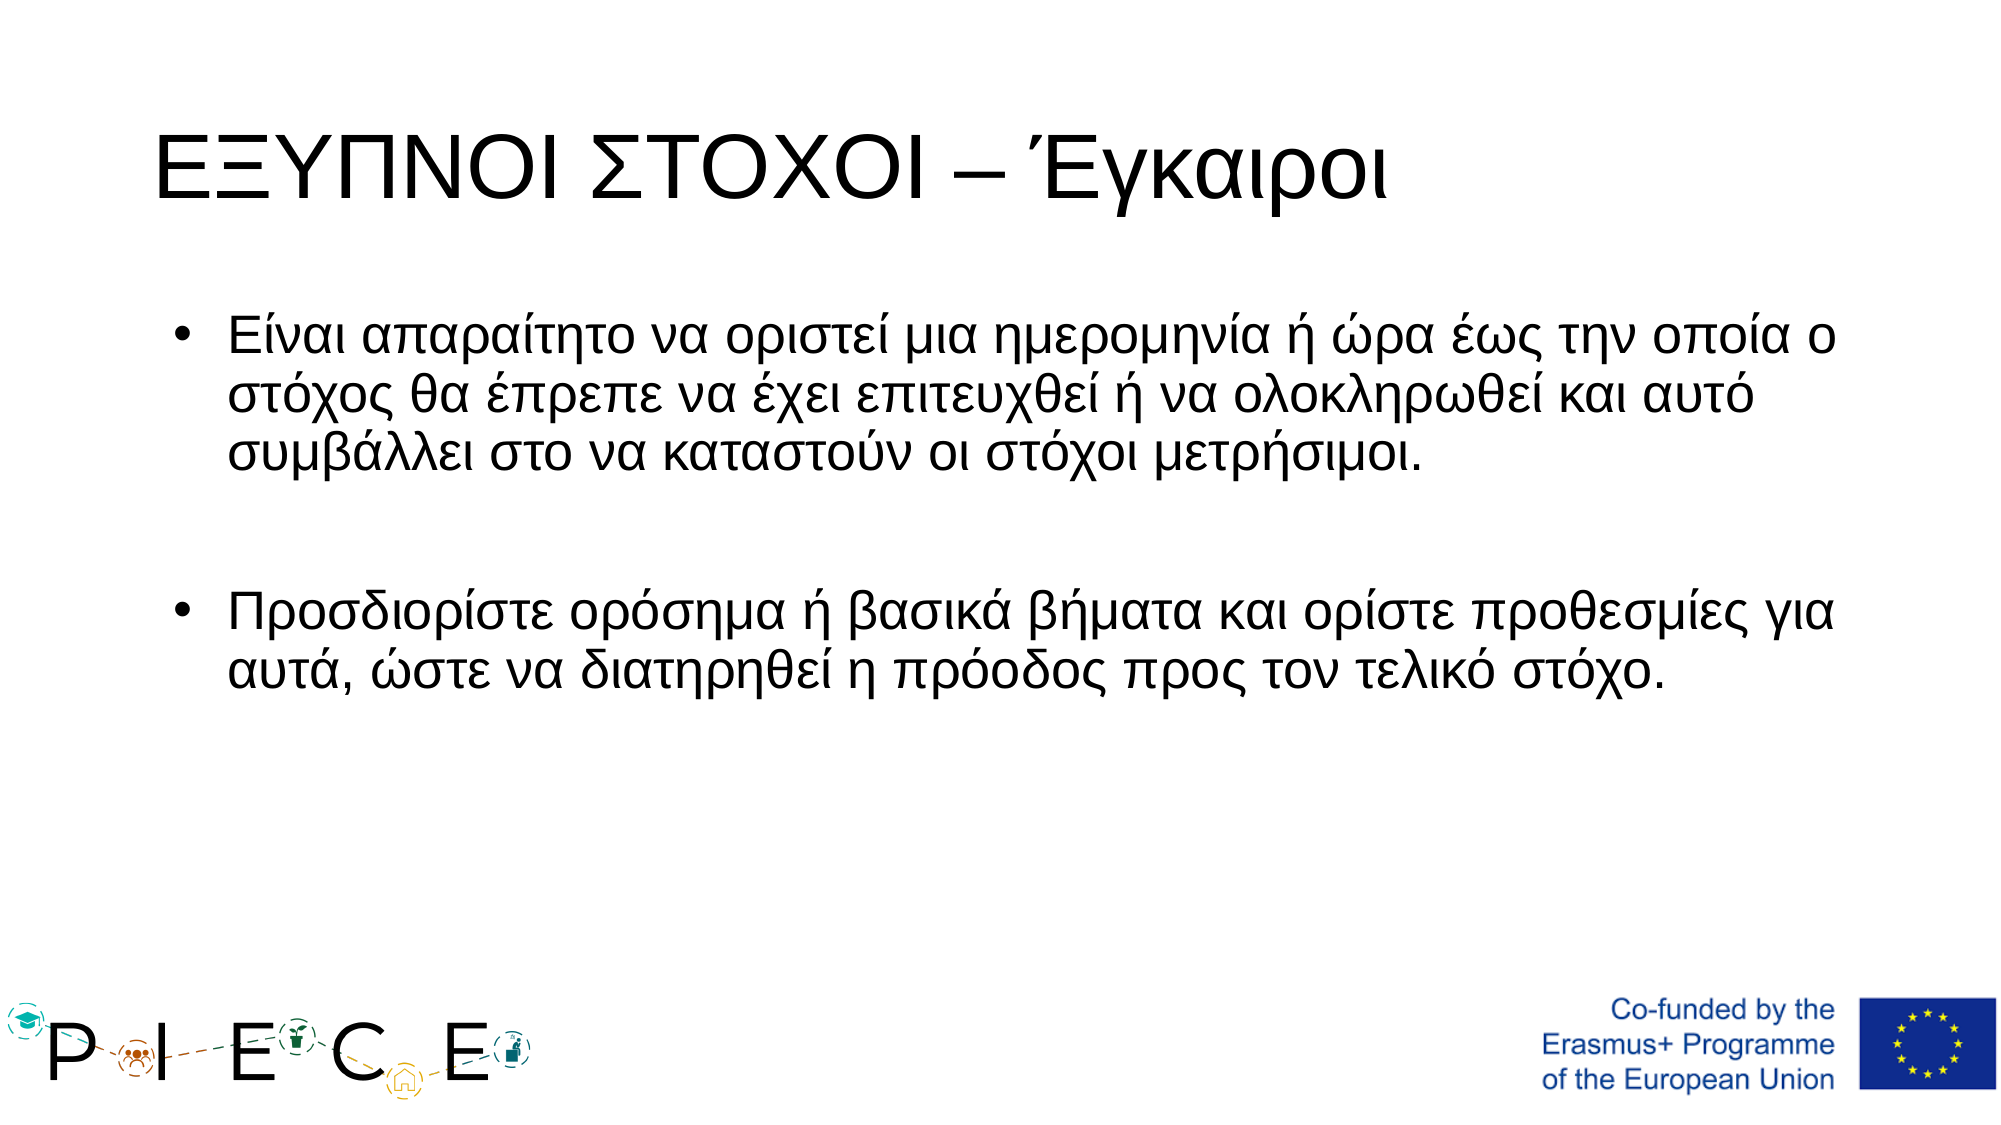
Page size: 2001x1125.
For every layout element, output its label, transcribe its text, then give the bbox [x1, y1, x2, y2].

picture [1532, 988, 2000, 1098]
list Είναι απαραίτητο να οριστεί μια ημερομηνία ή ώρα έως την οποία ο στόχος θα έπρεπε να έχει επιτευχθεί ή να ολοκληρωθεί και αυτό συμβάλλει στο να καταστούν οι στόχοι μετρήσιμοι. Προσδιορίστε ορόσημα ή βασικά βήματα και ορίστε προθεσμίες για αυτά, ώστε να διατηρηθεί η πρόοδος προς τον τελικό στόχο. [137, 299, 1863, 1014]
picture [0, 994, 538, 1103]
title ΕΞΥΠΝΟΙ ΣΤΟΧΟΙ – Έγκαιροι [137, 59, 1863, 278]
